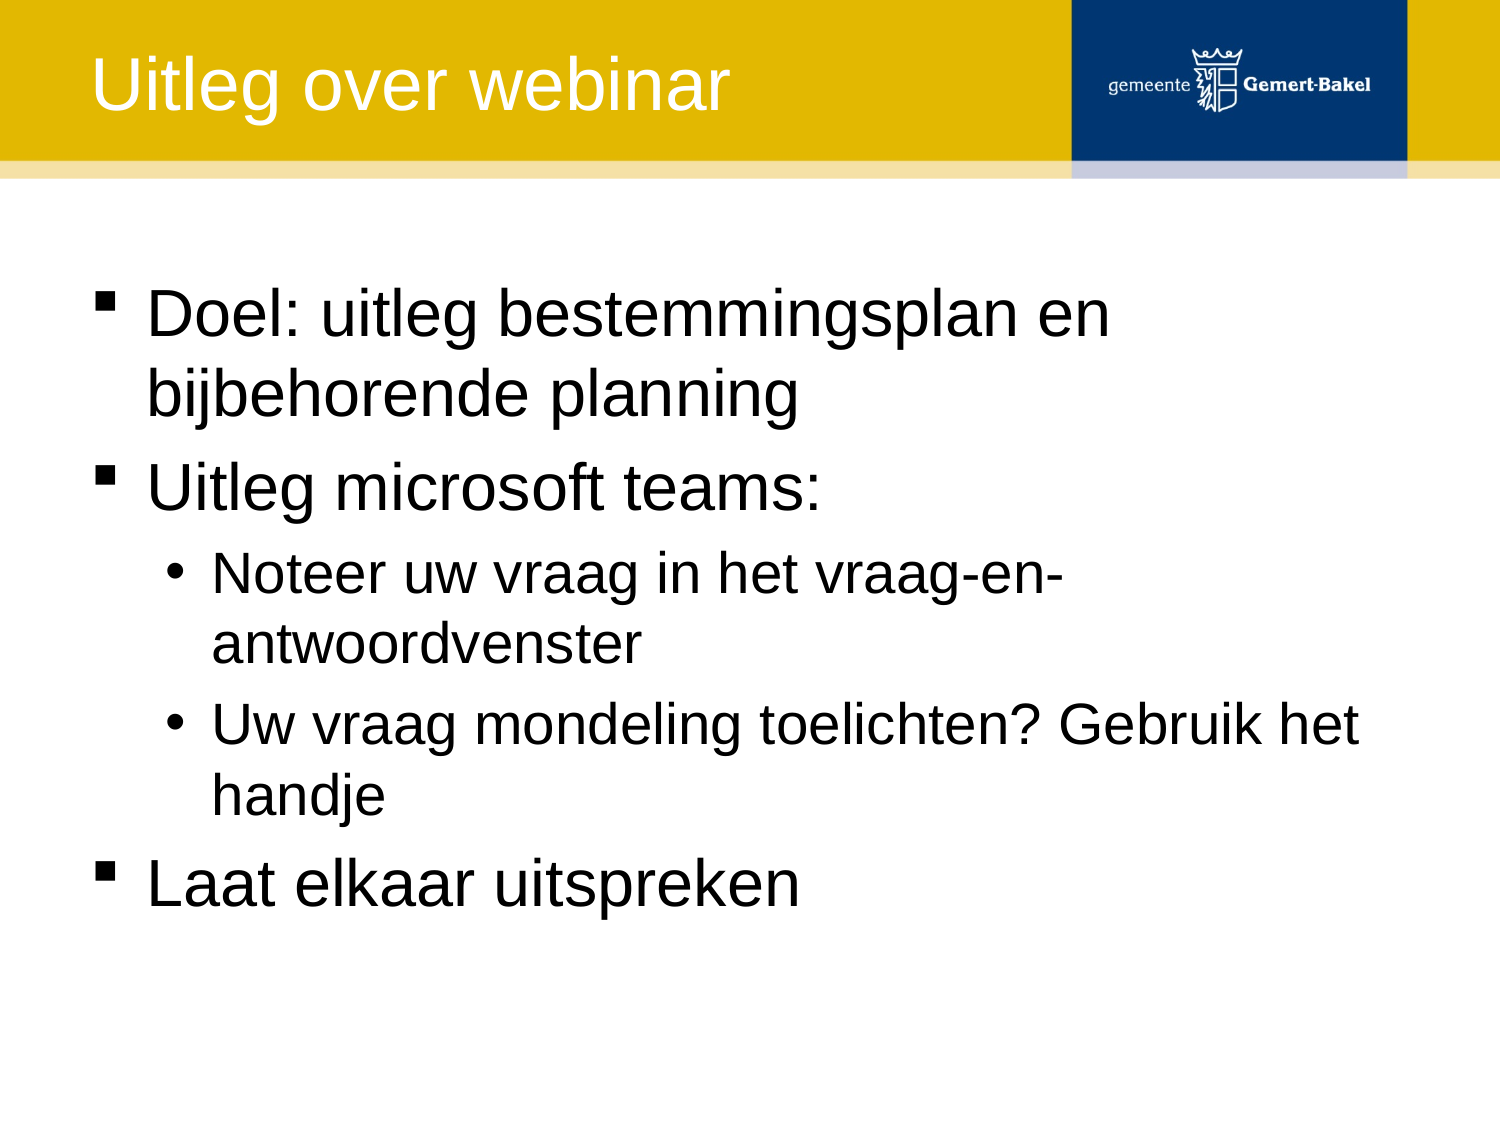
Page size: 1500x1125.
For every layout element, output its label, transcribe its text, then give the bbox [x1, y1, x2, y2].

picture [0, 0, 1500, 179]
list Doel: uitleg bestemmingsplan en bijbehorende planning Uitleg microsoft teams: Noteer uw vraag in het vraag-en-antwoordvenster Uw vraag mondeling toelichten? Gebruik het handje Laat elkaar uitspreken [75, 262, 1408, 1005]
title Uitleg over webinar [75, 6, 999, 155]
